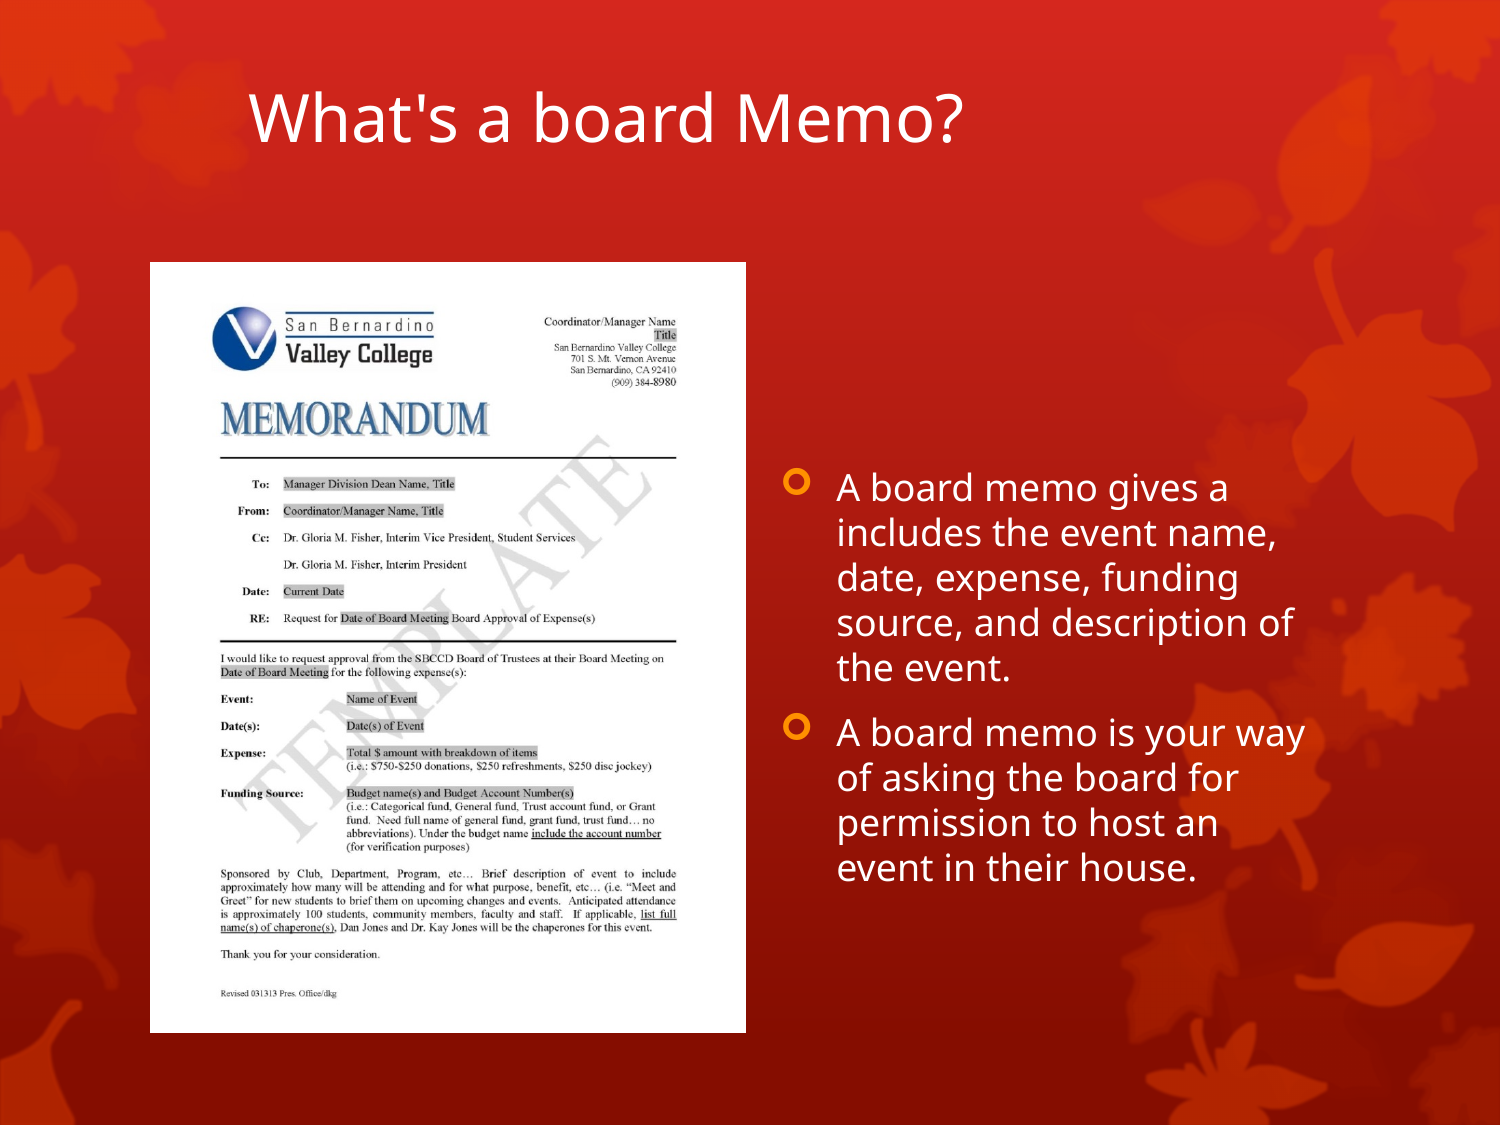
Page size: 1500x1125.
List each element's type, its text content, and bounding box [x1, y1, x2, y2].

title What's a board Memo? [112, 45, 1388, 188]
list A board memo gives a includes the event name, date, expense, funding source, and description of the event. A board memo is your way of asking the board for permission to host an event in their house. [765, 391, 1335, 962]
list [149, 261, 747, 1034]
